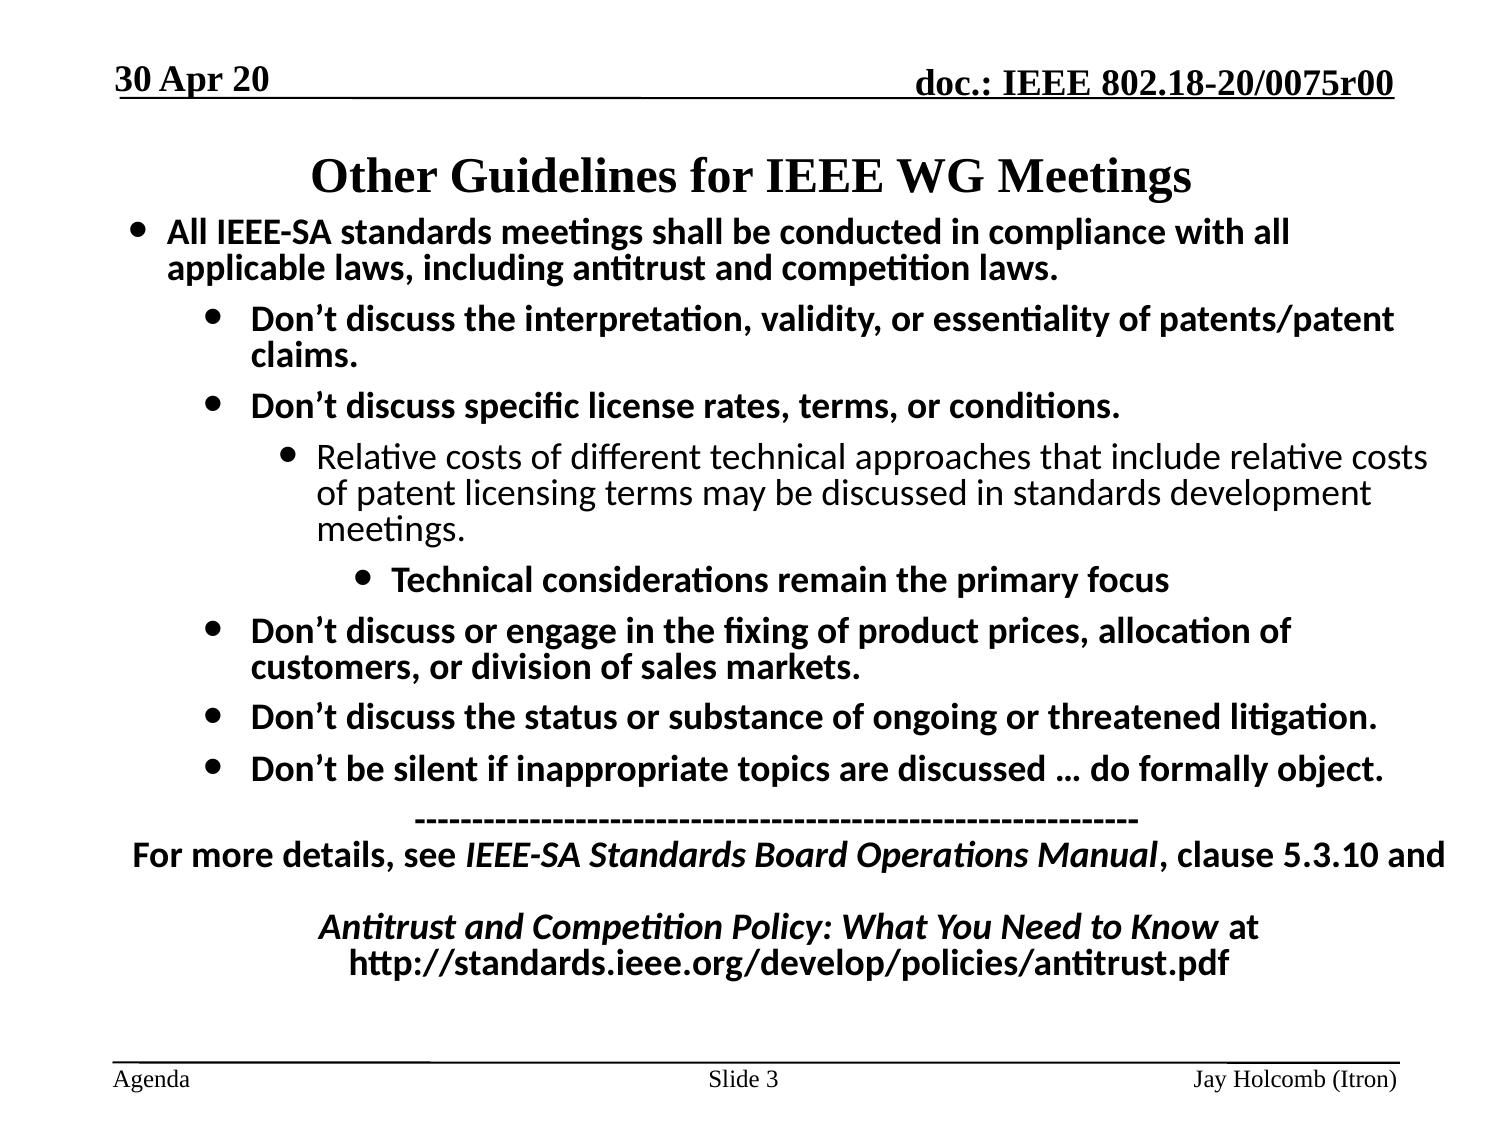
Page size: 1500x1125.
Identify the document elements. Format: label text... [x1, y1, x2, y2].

text_box All IEEE-SA standards meetings shall be conducted in compliance with all applicable laws, including antitrust and competition laws. Don’t discuss the interpretation, validity, or essentiality of patents/patent claims. Don’t discuss specific license rates, terms, or conditions. Relative costs of different technical approaches that include relative costs of patent licensing terms may be discussed in standards development meetings. Technical considerations remain the primary focus Don’t discuss or engage in the fixing of product prices, allocation of customers, or division of sales markets. Don’t discuss the status or substance of ongoing or threatened litigation. Don’t be silent if inappropriate topics are discussed … do formally object. --------------------------------------------------------------- For more details, see IEEE-SA Standards Board Operations Manual, clause 5.3.10 and Antitrust and Competition Policy: What You Need to Know at http://standards.ieee.org/develop/policies/antitrust.pdf [114, 172, 1465, 1011]
title Other Guidelines for IEEE WG Meetings [105, 163, 1398, 246]
slide_number Slide 3 [687, 1061, 800, 1123]
footer Jay Holcomb (Itron) [874, 1061, 1398, 1093]
text_box [87, 37, 1438, 163]
